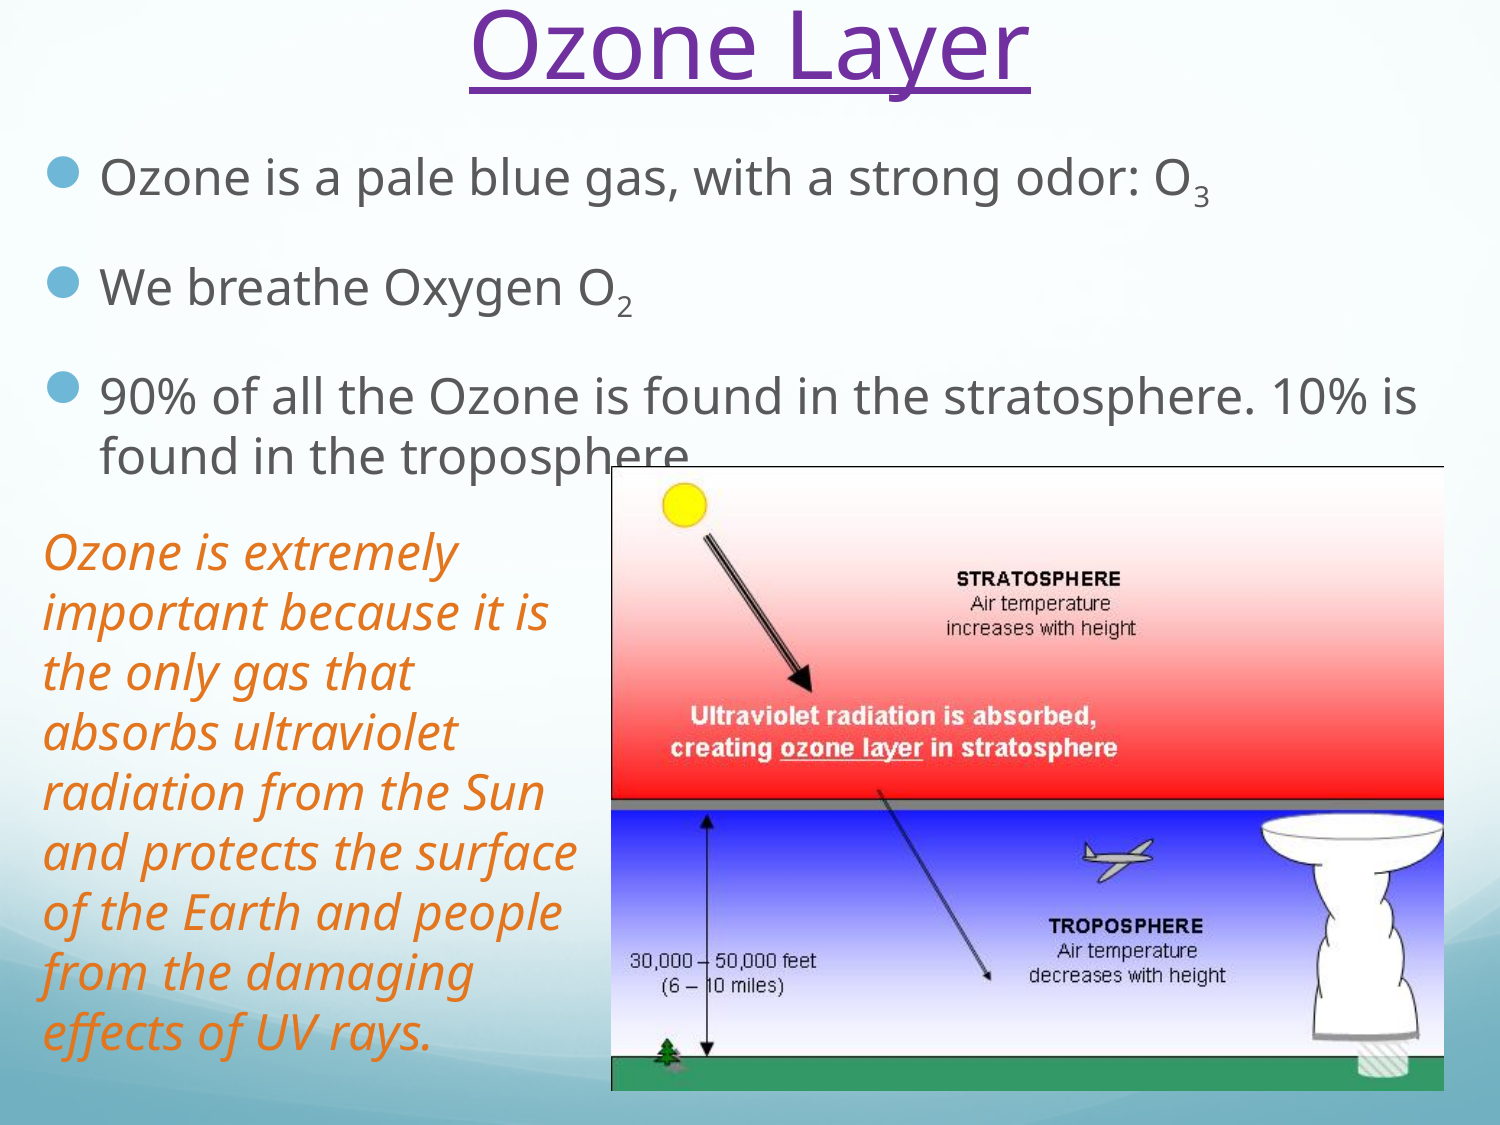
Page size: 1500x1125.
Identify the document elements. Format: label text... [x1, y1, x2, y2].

list Ozone is a pale blue gas, with a strong odor: O3 We breathe Oxygen O2 90% of all the Ozone is found in the stratosphere. 10% is found in the troposphere. [27, 137, 1469, 497]
picture [611, 466, 1444, 1091]
title Ozone Layer [90, 17, 1410, 122]
text_box Ozone is extremely important because it is the only gas that absorbs ultraviolet radiation from the Sun and protects the surface of the Earth and people from the damaging effects of UV rays. [27, 513, 604, 1069]
